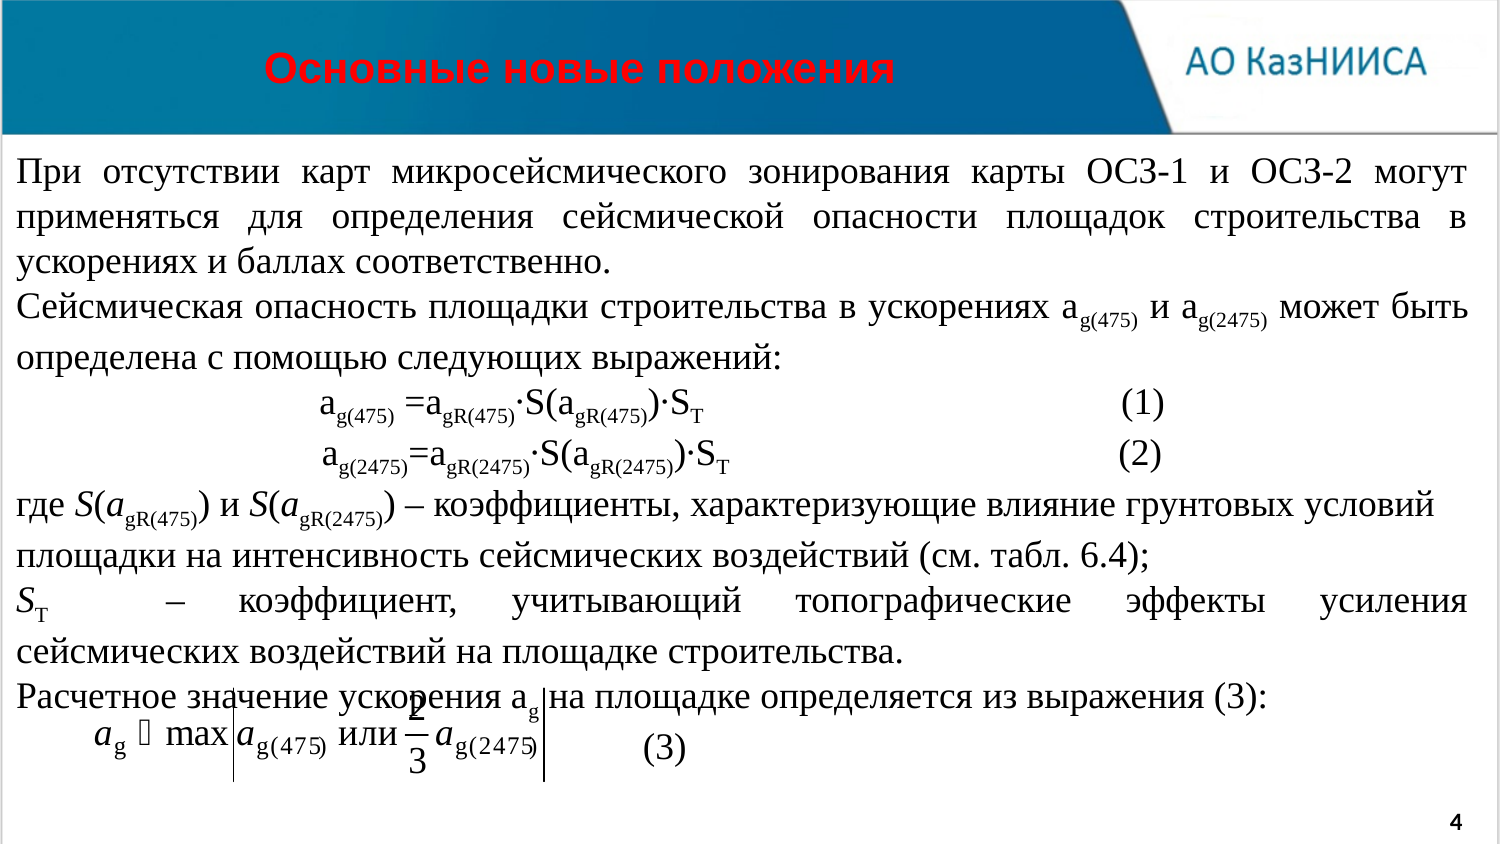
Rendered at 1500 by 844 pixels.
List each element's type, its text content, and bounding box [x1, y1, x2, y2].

text_box 4 [1435, 798, 1483, 843]
text_box При отсутствии карт микросейсмического зонирования карты ОСЗ-1 и ОСЗ-2 могут применяться для определения сейсмической опасности площадок строительства в ускорениях и баллах соответственно. Сейсмическая опасность площадки строительства в ускорениях ag(475) и ag(2475) может быть определена с помощью следующих выражений: ag(475) =agR(475)∙S(agR(475))∙ST (1) ag(2475)=agR(2475)∙S(agR(2475))∙ST (2) где S(agR(475)) и S(agR(2475)) – коэффициенты, характеризующие влияние грунтовых условий площадки на интенсивность сейсмических воздействий (см. табл. 6.4); ST – коэффициент, учитывающий топографические эффекты усиления сейсмических воздействий на площадке строительства. Расчетное значение ускорения ag на площадке определяется из выражения (3): (3) [1, 138, 1484, 820]
picture [0, 1, 1500, 844]
text_box Основные новые положения [17, 32, 1143, 100]
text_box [88, 681, 554, 790]
